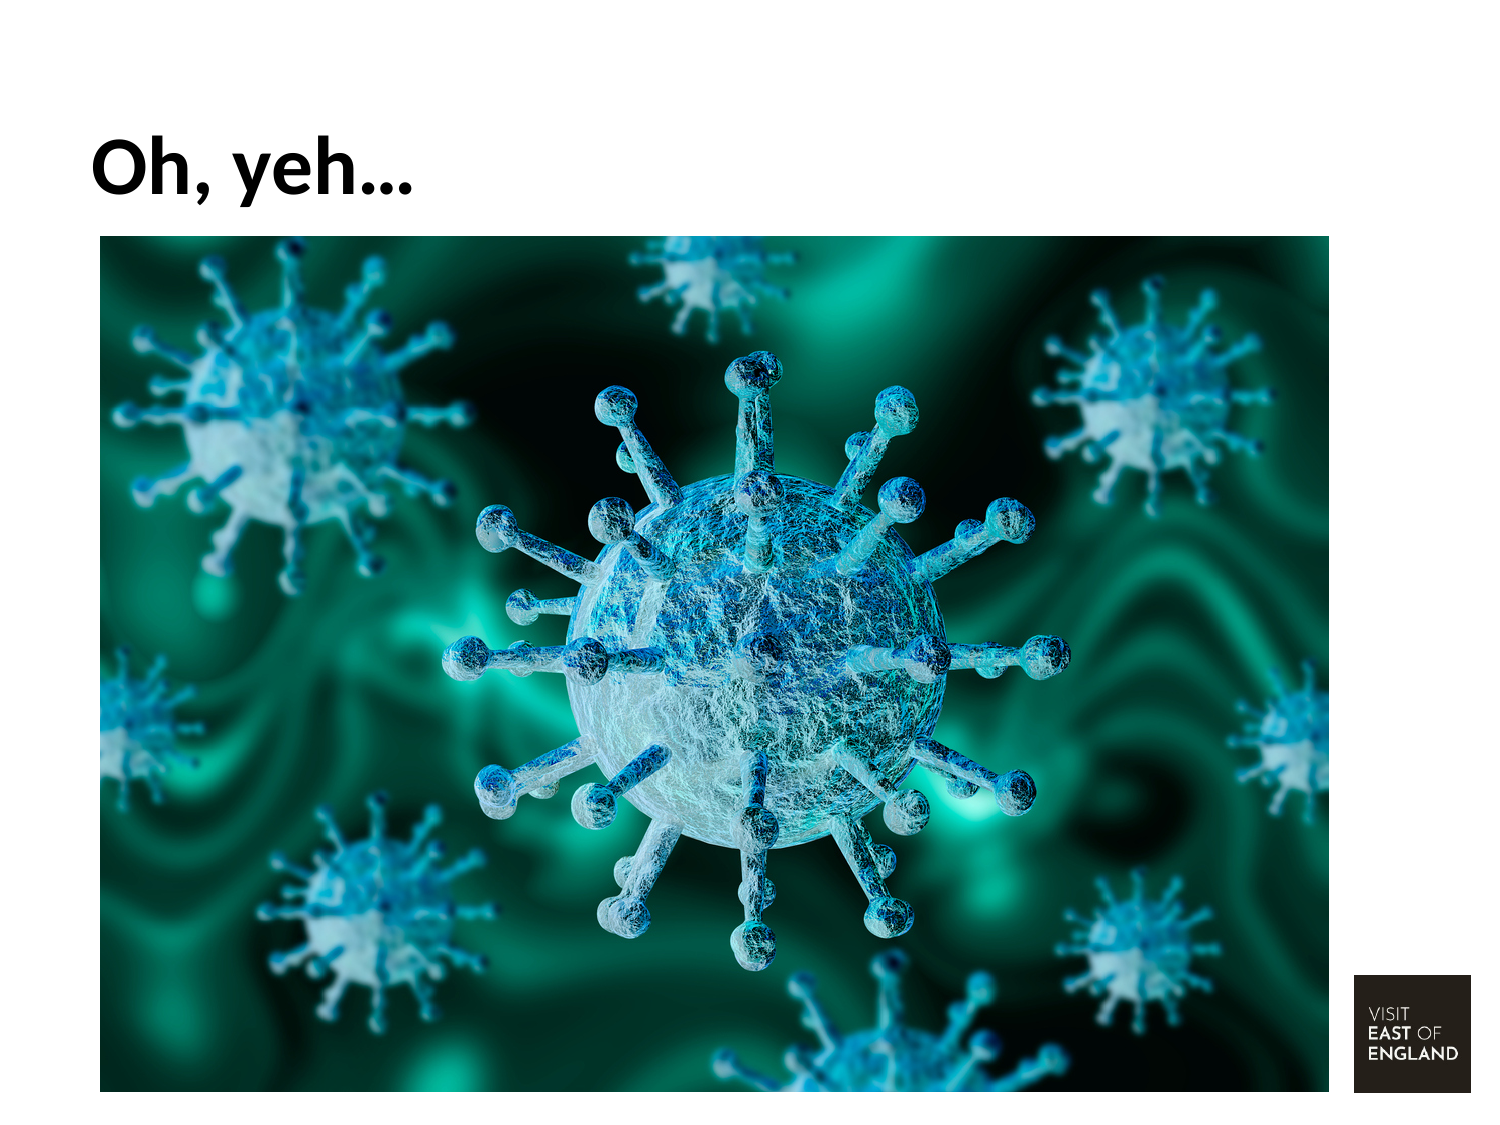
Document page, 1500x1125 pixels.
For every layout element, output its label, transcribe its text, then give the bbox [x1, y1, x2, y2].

picture [1354, 975, 1471, 1093]
picture [292, 244, 300, 252]
picture [100, 235, 1329, 1093]
picture [709, 235, 721, 240]
title Oh, yeh… [76, 90, 1427, 232]
